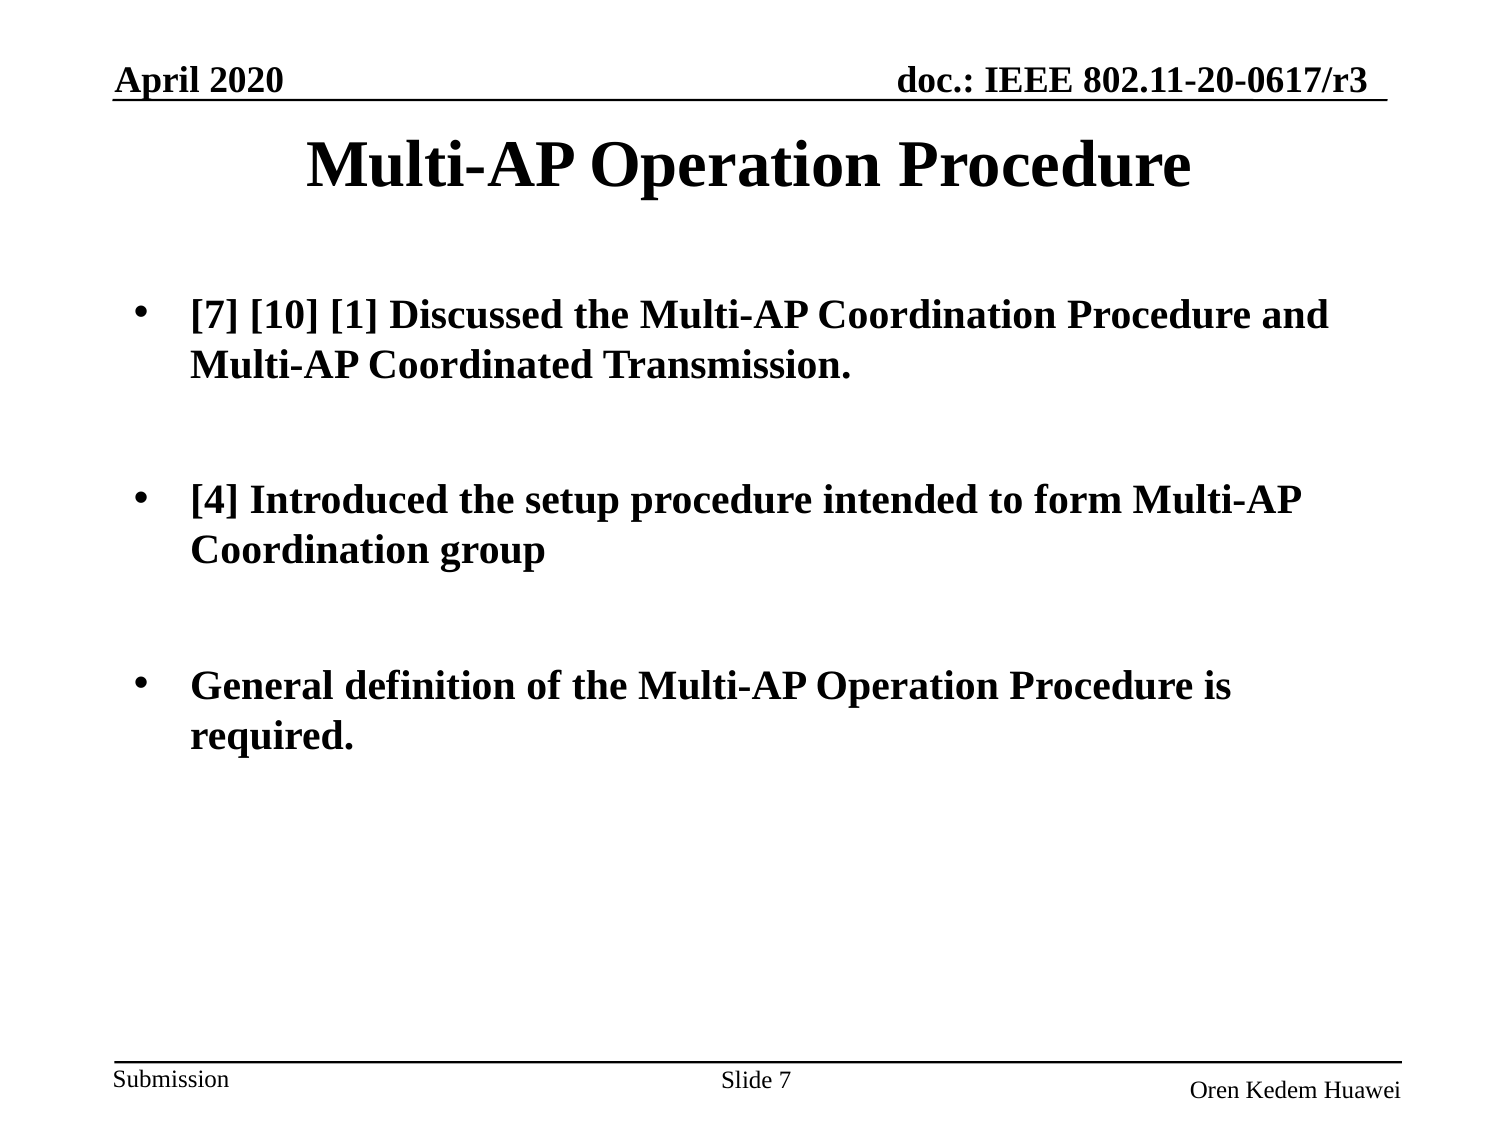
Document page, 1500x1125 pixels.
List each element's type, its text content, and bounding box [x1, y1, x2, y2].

slide_number Slide 7 [711, 1063, 801, 1095]
list [7] [10] [1] Discussed the Multi-AP Coordination Procedure and Multi-AP Coordinated Transmission. [4] Introduced the setup procedure intended to form Multi-AP Coordination group General definition of the Multi-AP Operation Procedure is required. [118, 278, 1394, 870]
title Multi-AP Operation Procedure [112, 112, 1388, 209]
footer Oren Kedem Huawei [1186, 1073, 1402, 1105]
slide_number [114, 54, 286, 101]
